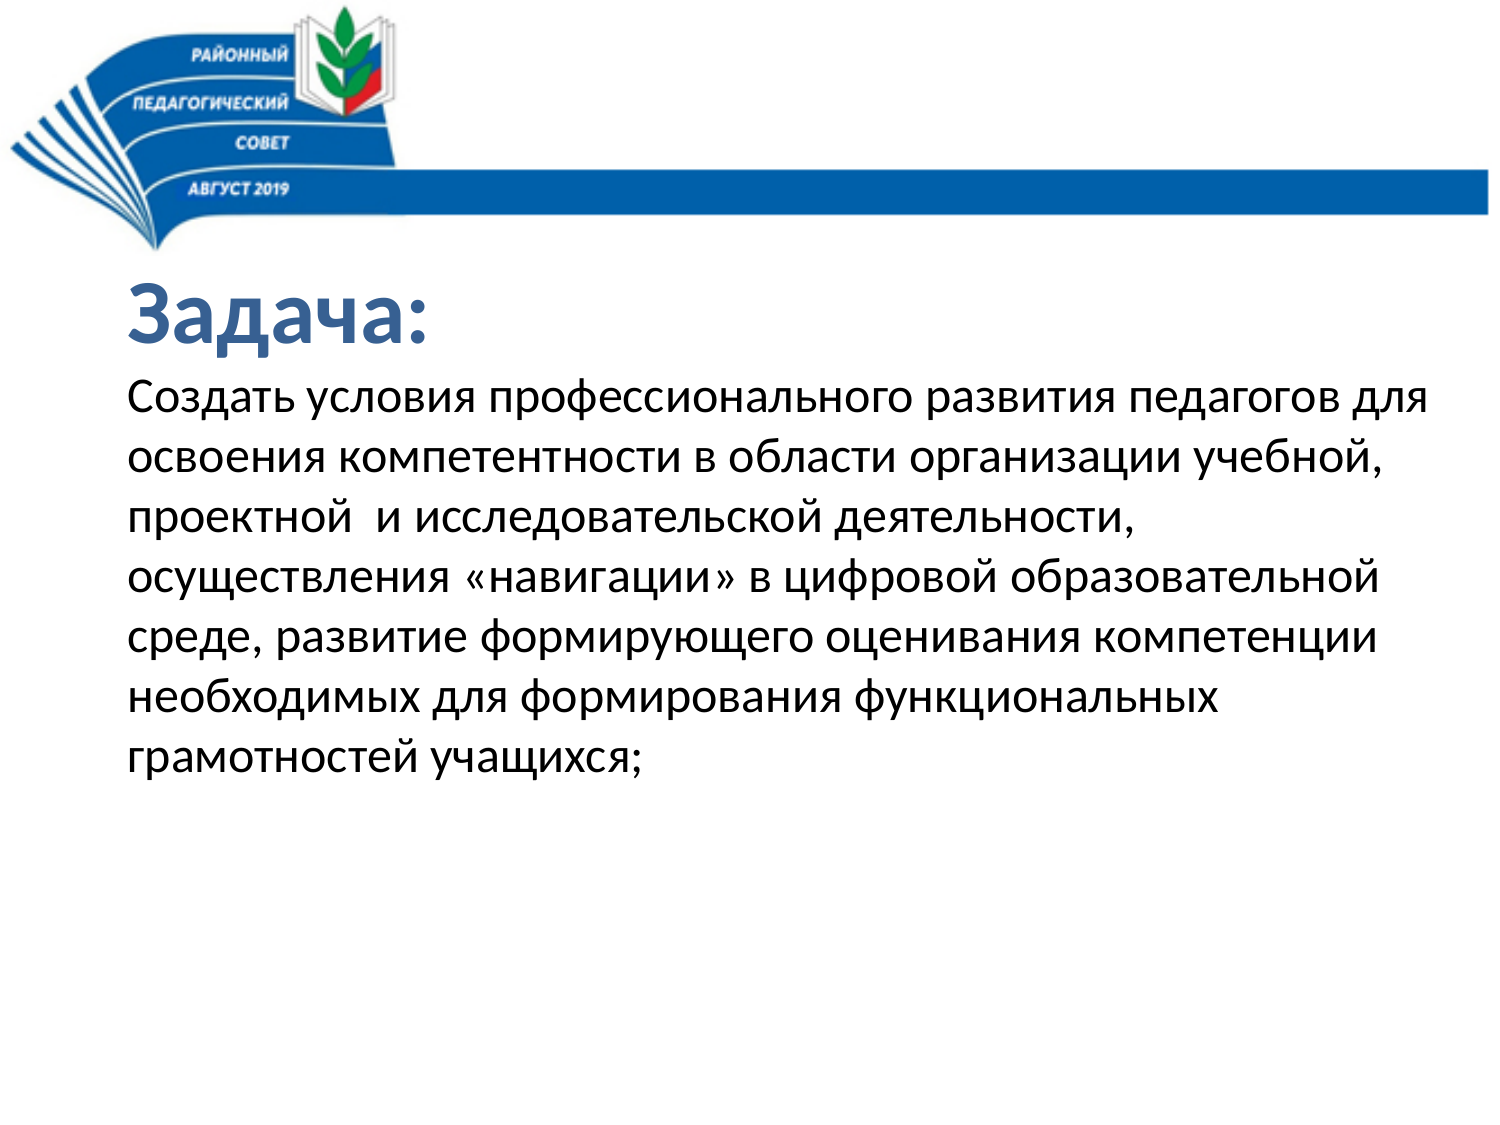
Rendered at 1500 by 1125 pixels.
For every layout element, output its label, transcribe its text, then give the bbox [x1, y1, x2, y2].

title Задача: Создать условия профессионального развития педагогов для освоения компетентности в области организации учебной, проектной и исследовательской деятельности, осуществления «навигации» в цифровой образовательной среде, развитие формирующего оценивания компетенции необходимых для формирования функциональных грамотностей учащихся; [112, 265, 1454, 988]
picture [0, 0, 1500, 257]
